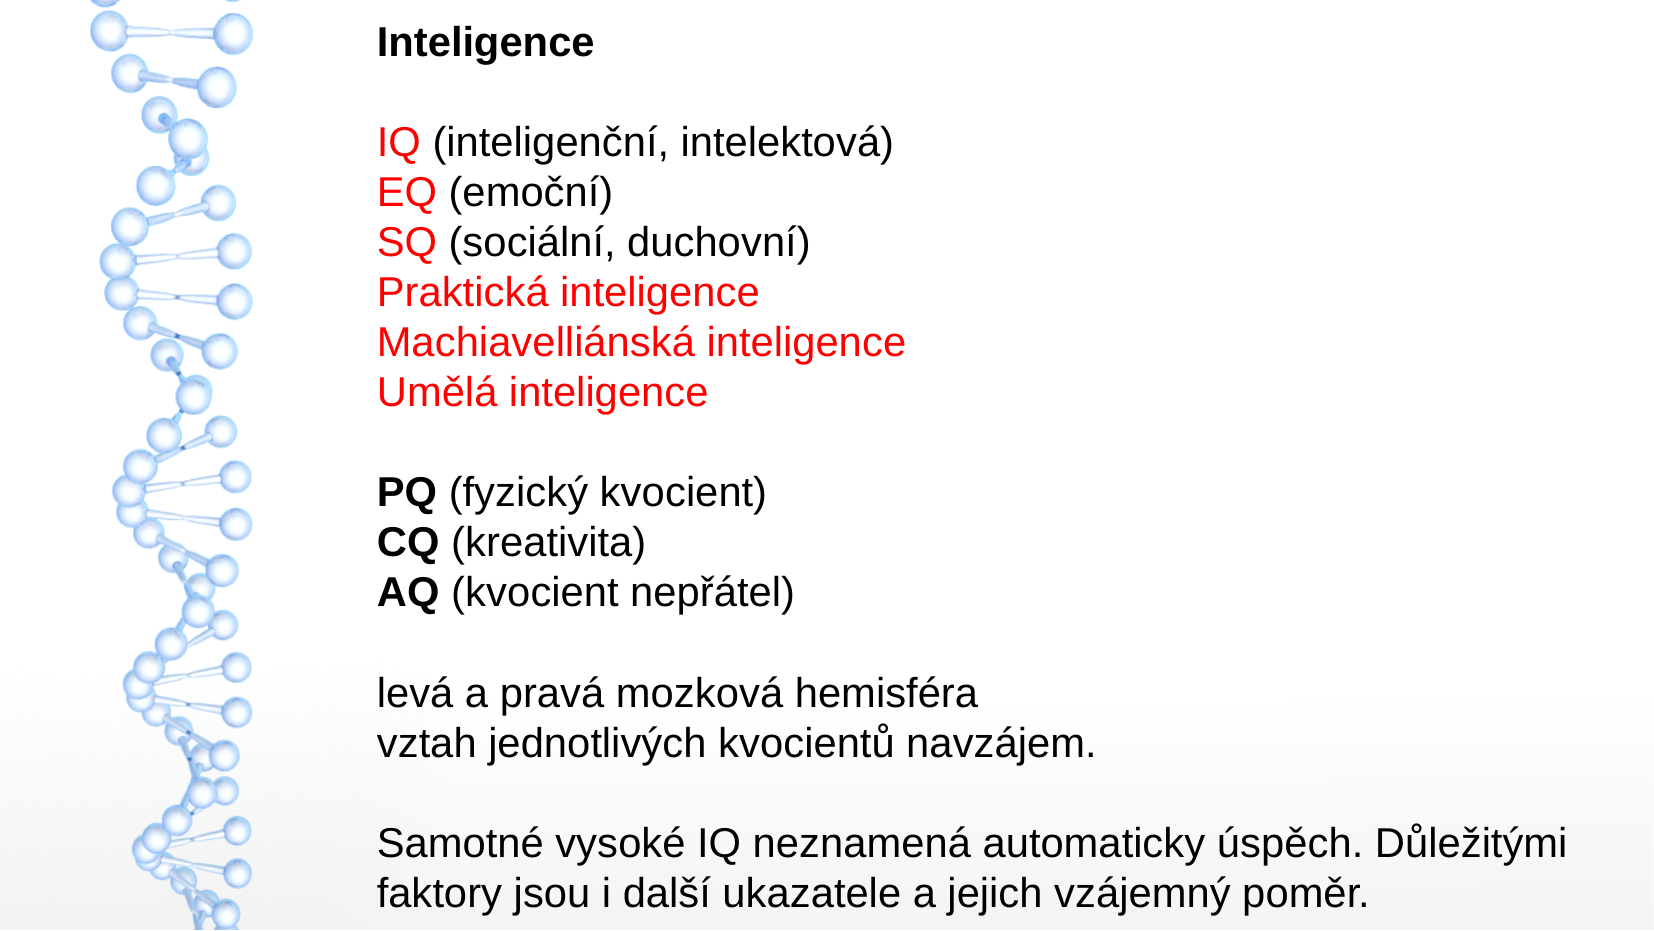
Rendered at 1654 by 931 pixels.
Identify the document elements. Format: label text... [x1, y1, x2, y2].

picture [0, 0, 1654, 930]
text_box Inteligence IQ (inteligenční, intelektová) EQ (emoční) SQ (sociální, duchovní) Praktická inteligence Machiavelliánská inteligence Umělá inteligence PQ (fyzický kvocient) CQ (kreativita) AQ (kvocient nepřátel) levá a pravá mozková hemisféra vztah jednotlivých kvocientů navzájem. Samotné vysoké IQ neznamená automaticky úspěch. Důležitými faktory jsou i další ukazatele a jejich vzájemný poměr. [362, 7, 1591, 923]
